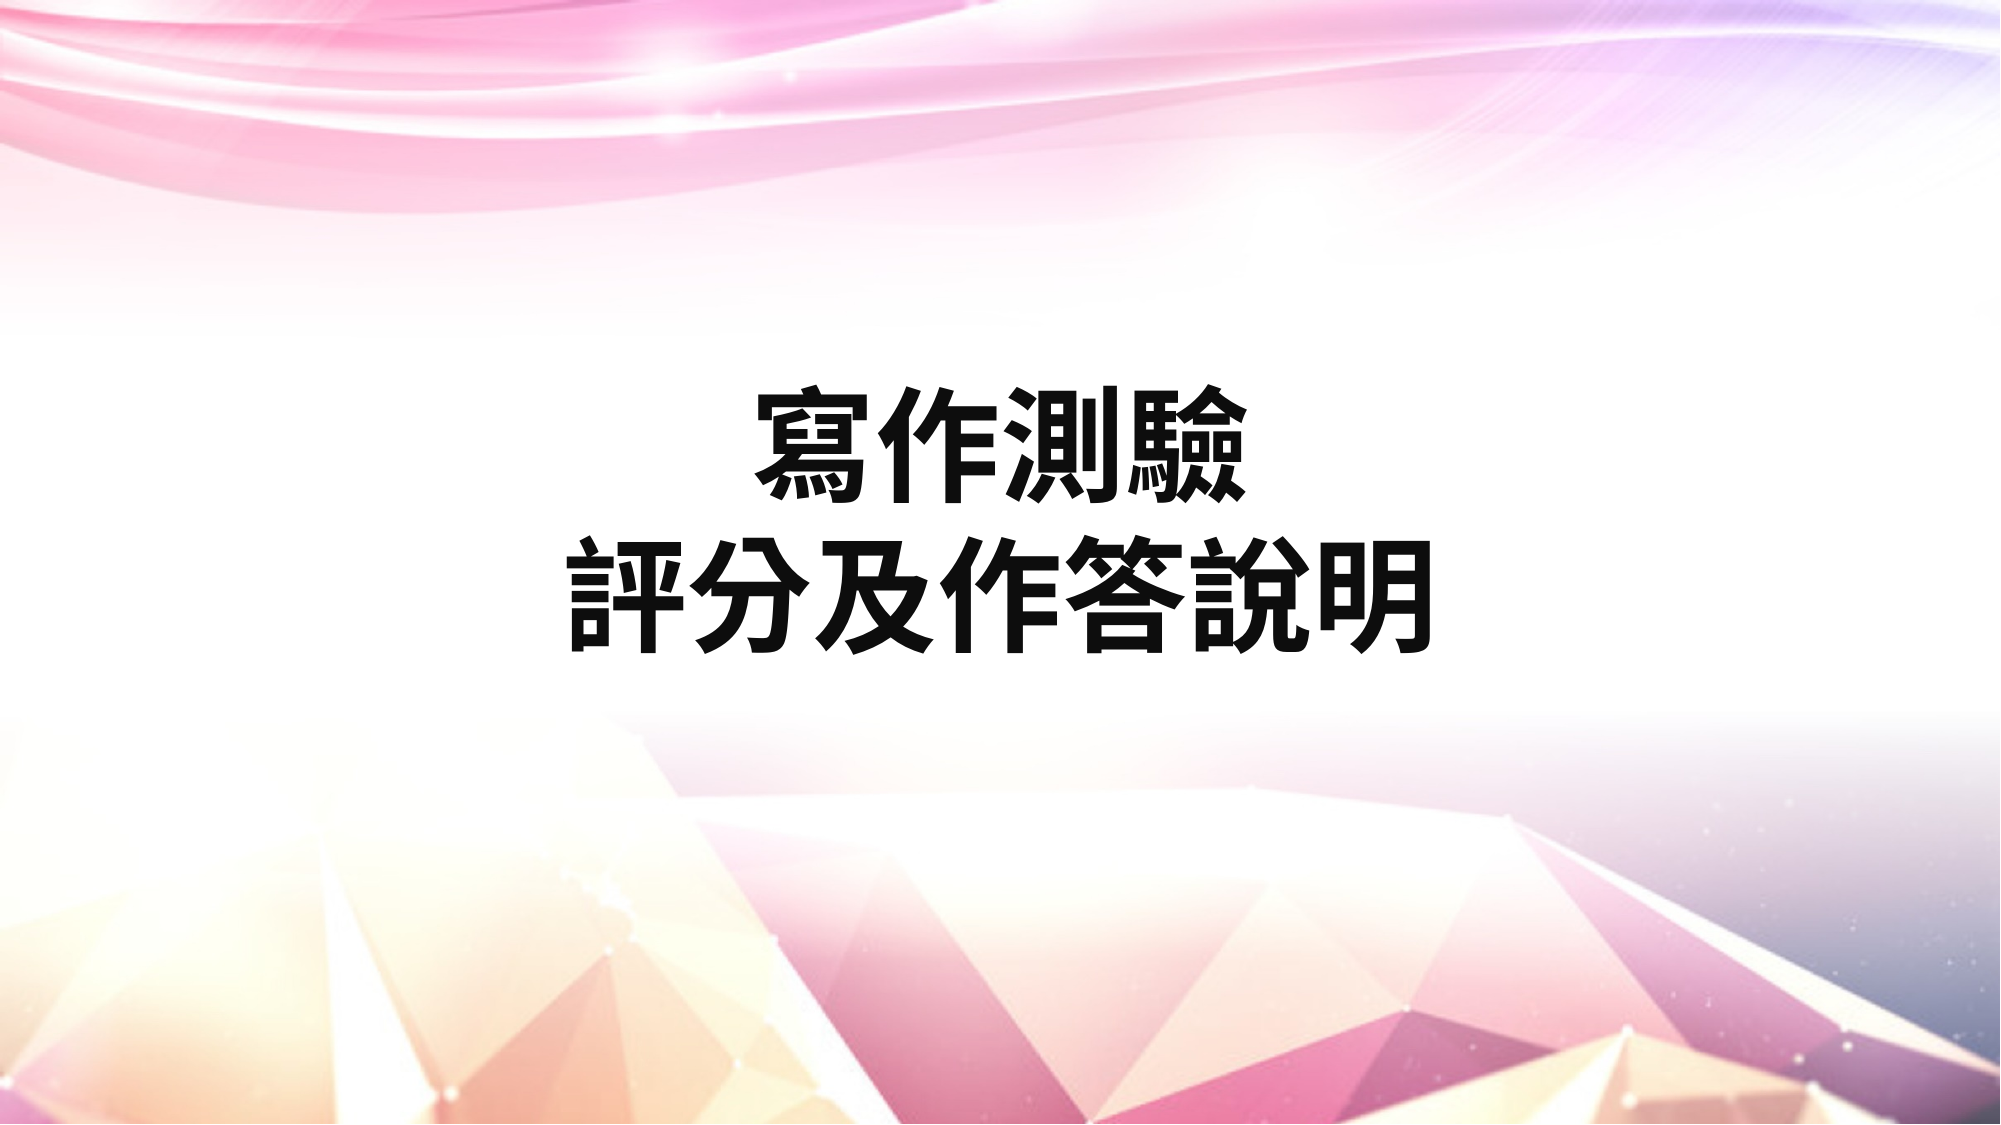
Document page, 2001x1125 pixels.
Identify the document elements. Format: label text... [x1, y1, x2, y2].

title 寫作測驗 評分及作答說明 [362, 350, 1638, 684]
picture [0, 0, 2000, 1124]
